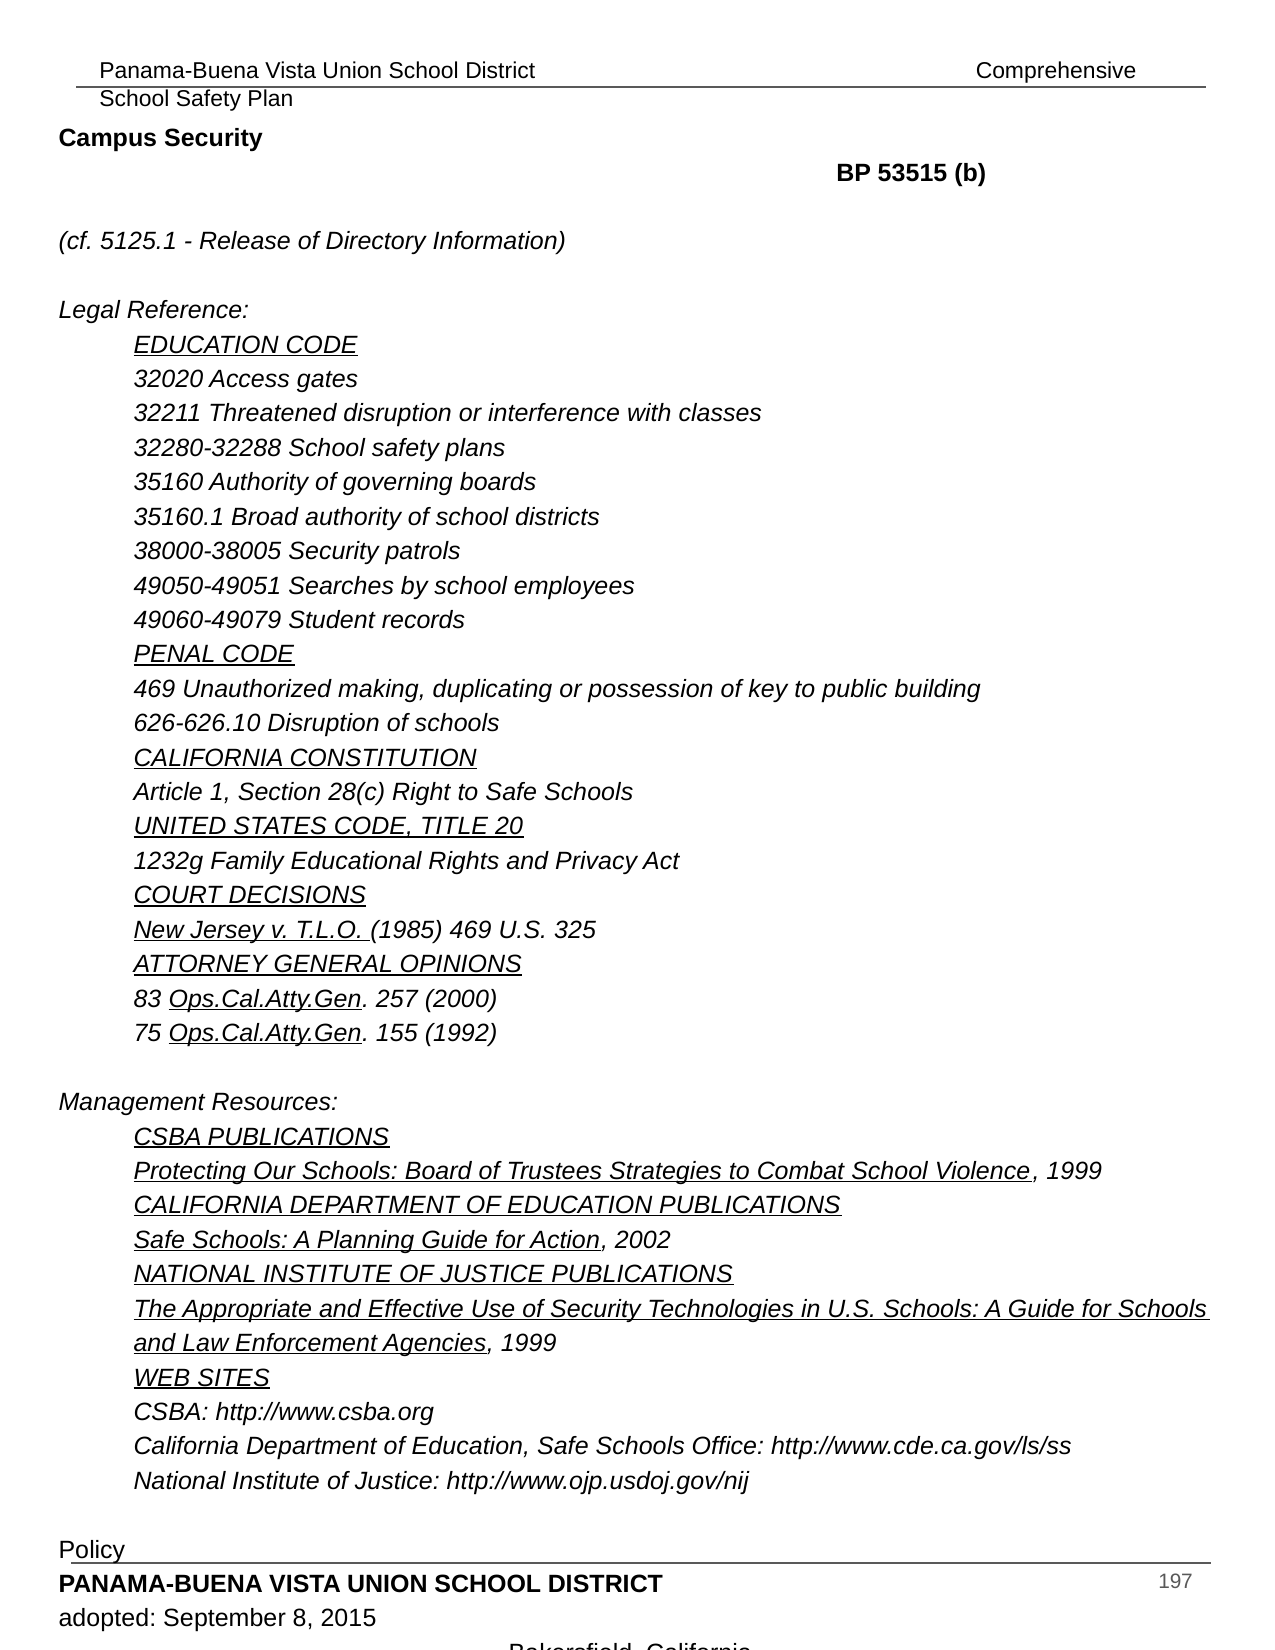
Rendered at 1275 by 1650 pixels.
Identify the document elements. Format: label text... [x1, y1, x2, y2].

slide_number ‹#› [1131, 1552, 1208, 1623]
list Campus Security BP 53515 (b) (cf. 5125.1 - Release of Directory Information) Legal Reference: EDUCATION CODE 32020 Access gates 32211 Threatened disruption or interference with classes 32280-32288 School safety plans 35160 Authority of governing boards 35160.1 Broad authority of school districts 38000-38005 Security patrols 49050-49051 Searches by school employees 49060-49079 Student records PENAL CODE 469 Unauthorized making, duplicating or possession of key to public building 626-626.10 Disruption of schools CALIFORNIA CONSTITUTION Article 1, Section 28(c) Right to Safe Schools UNITED STATES CODE, TITLE 20 1232g Family Educational Rights and Privacy Act COURT DECISIONS New Jersey v. T.L.O. (1985) 469 U.S. 325 ATTORNEY GENERAL OPINIONS 83 Ops.Cal.Atty.Gen. 257 (2000) 75 Ops.Cal.Atty.Gen. 155 (1992) Management Resources: CSBA PUBLICATIONS Protecting Our Schools: Board of Trustees Strategies to Combat School Violence, 1999 CALIFORNIA DEPARTMENT OF EDUCATION PUBLICATIONS Safe Schools: A Planning Guide for Action, 2002 NATIONAL INSTITUTE OF JUSTICE PUBLICATIONS The Appropriate and Effective Use of Security Technologies in U.S. Schools: A Guide for Schools and Law Enforcement Agencies, 1999 WEB SITES CSBA: http://www.csba.org California Department of Education, Safe Schools Office: http://www.cde.ca.gov/ls/ss National Institute of Justice: http://www.ojp.usdoj.gov/nij Policy PANAMA-BUENA VISTA UNION SCHOOL DISTRICT adopted: September 8, 2015 Bakersfield, California [43, 102, 1232, 1610]
